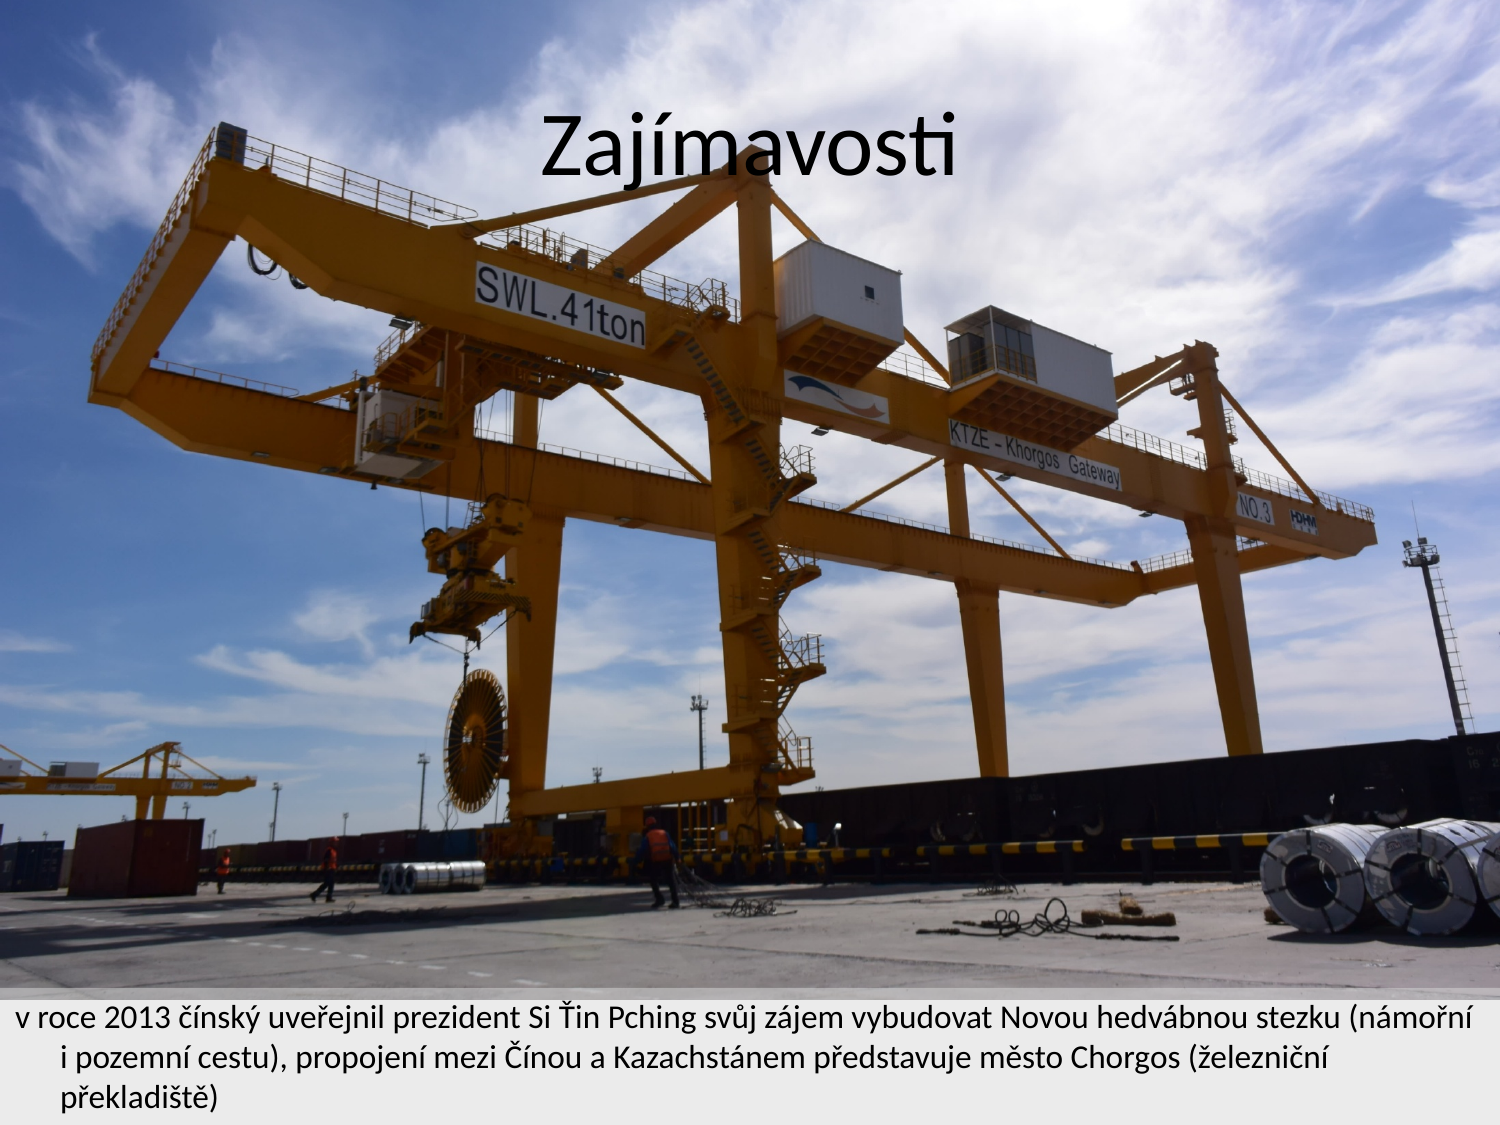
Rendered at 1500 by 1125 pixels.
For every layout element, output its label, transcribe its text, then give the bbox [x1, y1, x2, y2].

picture [0, 0, 1500, 1000]
list v roce 2013 čínský uveřejnil prezident Si Ťin Pching svůj zájem vybudovat Novou hedvábnou stezku (námořní i pozemní cestu), propojení mezi Čínou a Kazachstánem představuje město Chorgos (železniční překladiště) [0, 1006, 1500, 1125]
